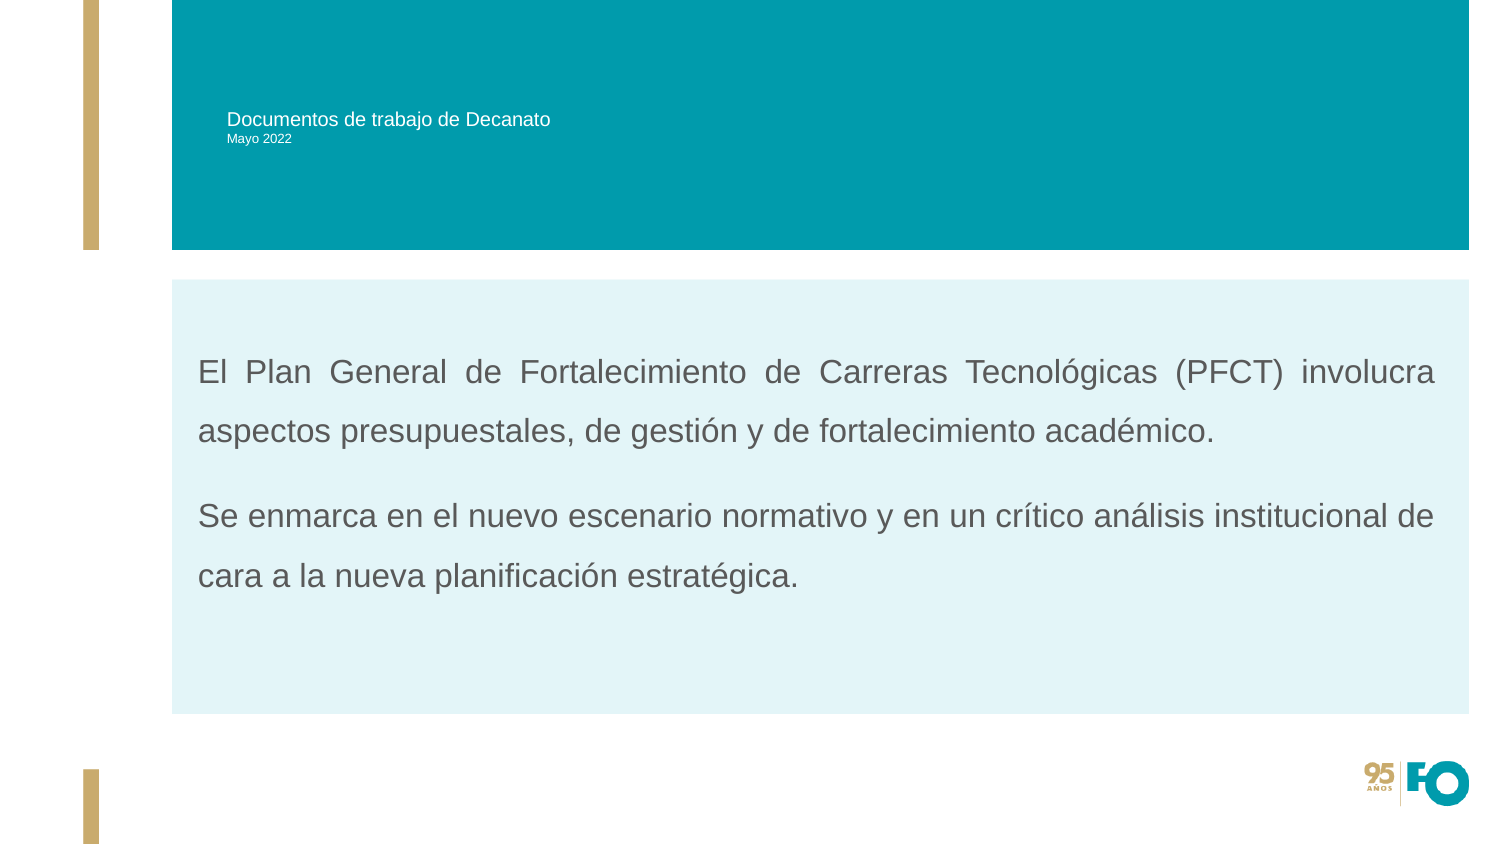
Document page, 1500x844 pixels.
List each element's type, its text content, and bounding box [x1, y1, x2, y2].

picture [0, 0, 1500, 844]
list El Plan General de Fortalecimiento de Carreras Tecnológicas (PFCT) involucra aspectos presupuestales, de gestión y de fortalecimiento académico. Se enmarca en el nuevo escenario normativo y en un crítico análisis institucional de cara a la nueva planificación estratégica. [182, 314, 1452, 710]
title Documentos de trabajo de Decanato Mayo 2022 [211, 67, 1342, 161]
